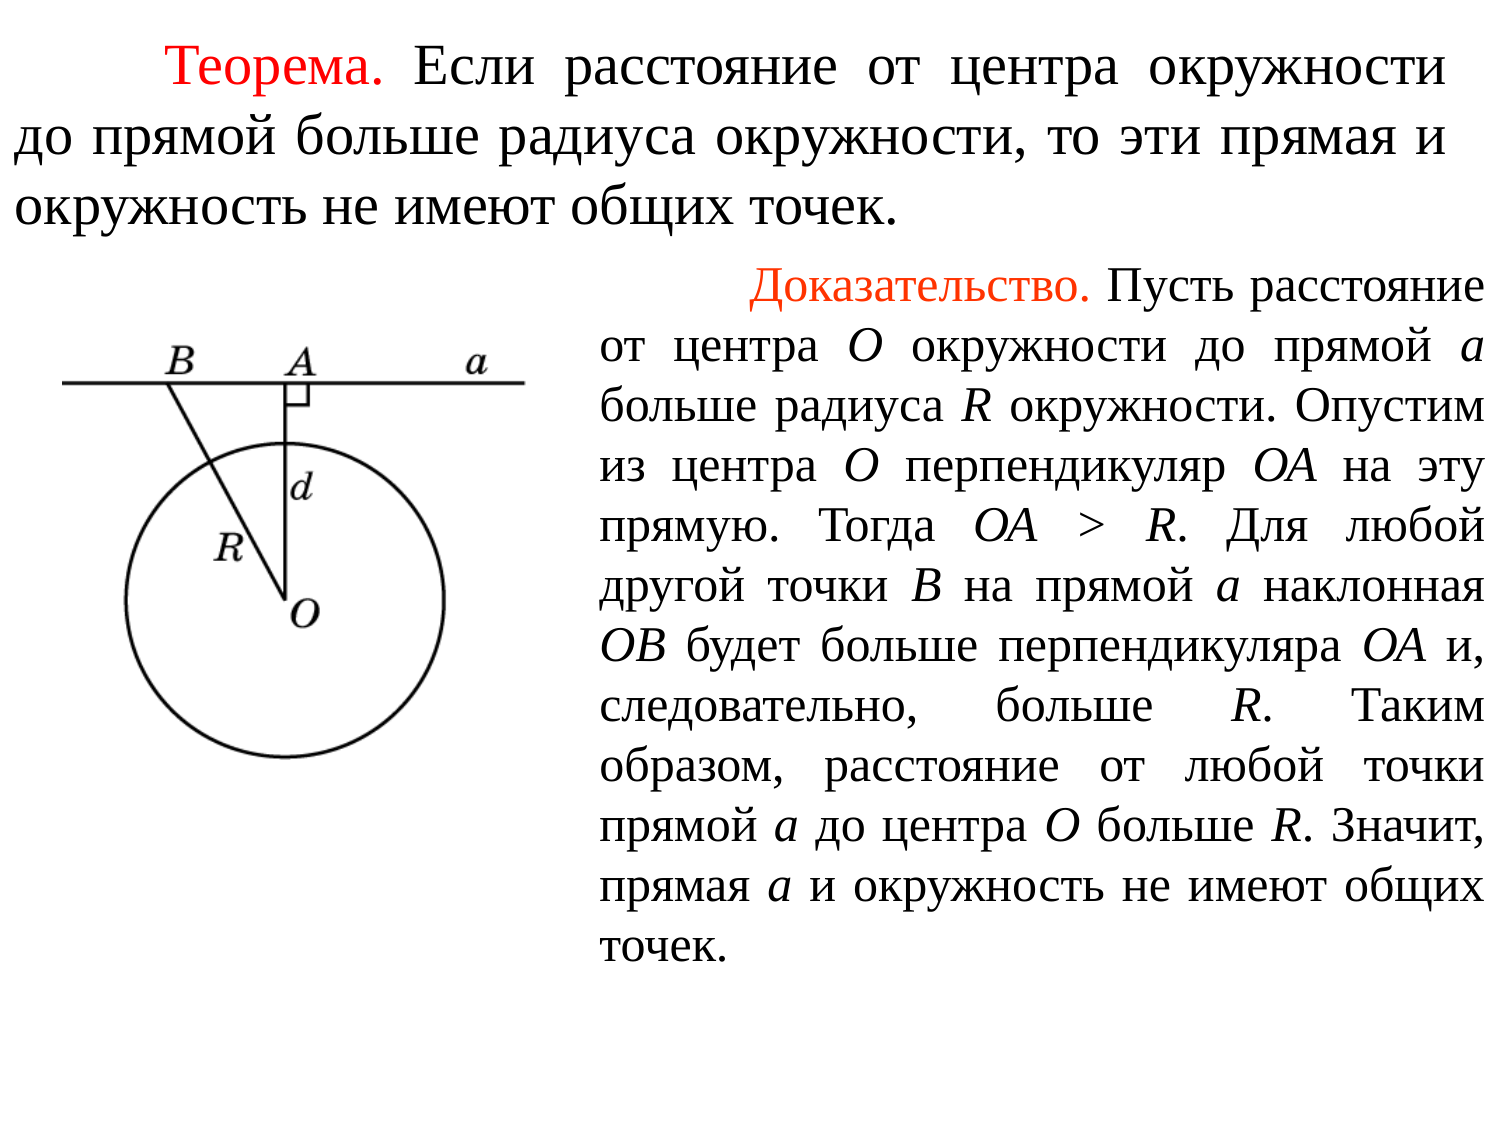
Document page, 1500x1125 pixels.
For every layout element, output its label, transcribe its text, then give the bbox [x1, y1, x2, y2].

text_box Теорема. Если расстояние от центра окружности до прямой больше радиуса окружности, то эти прямая и окружность не имеют общих точек. [0, 19, 1463, 244]
text_box Доказательство. Пусть расстояние от центра О окружности до прямой а больше радиуса R окружности. Опустим из центра О перпендикуляр ОА на эту прямую. Тогда ОА > R. Для любой другой точки B на прямой а наклонная ОB будет больше перпендикуляра ОА и, следовательно, больше R. Таким образом, расстояние от любой точки прямой а до центра О больше R. Значит, прямая а и окружность не имеют общих точек. [584, 244, 1500, 980]
picture [62, 337, 526, 761]
